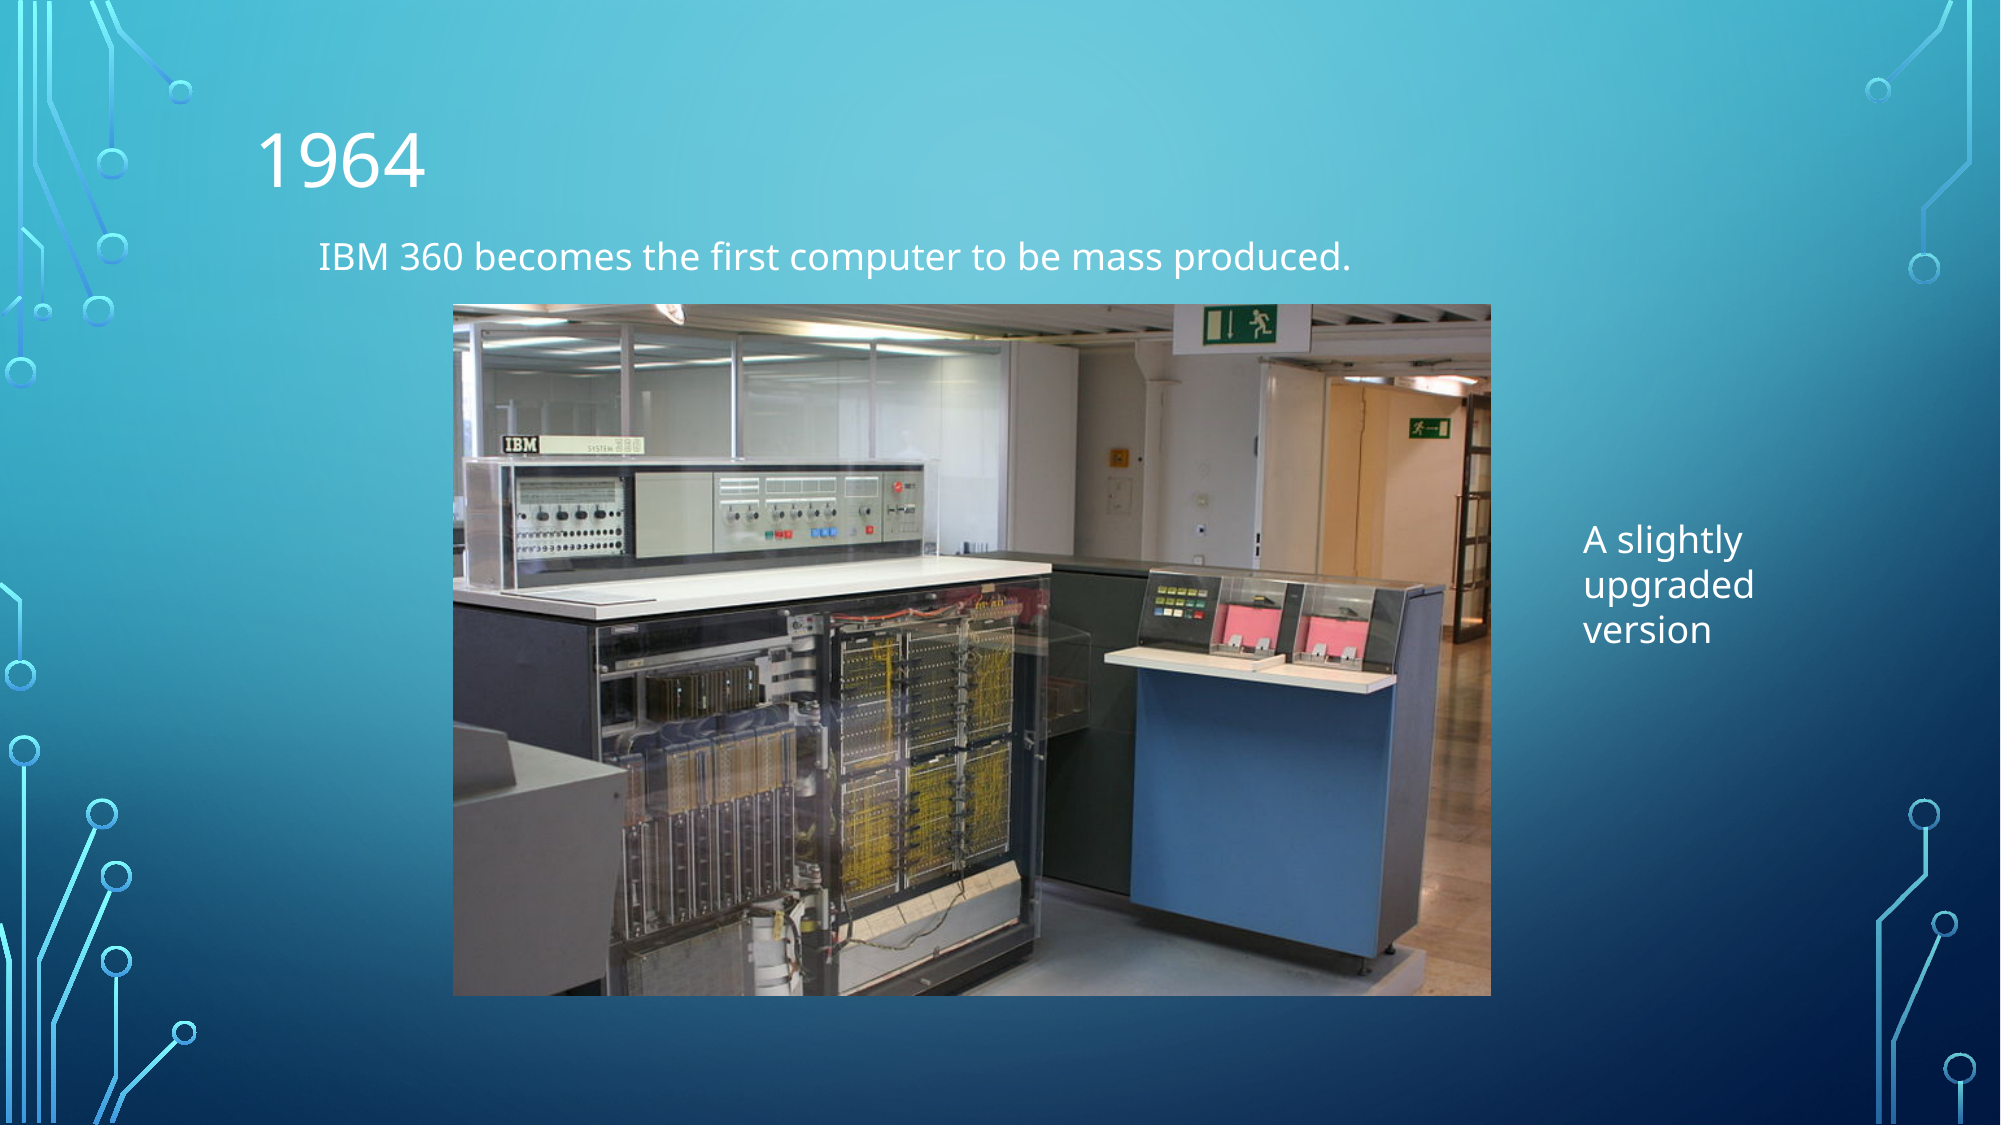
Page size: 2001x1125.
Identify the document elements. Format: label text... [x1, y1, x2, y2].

title 1964 [239, 101, 918, 226]
text_box A slightly upgraded version [1568, 508, 1865, 659]
text_box IBM 360 becomes the first computer to be mass produced. [303, 225, 1749, 286]
picture [453, 303, 1491, 996]
